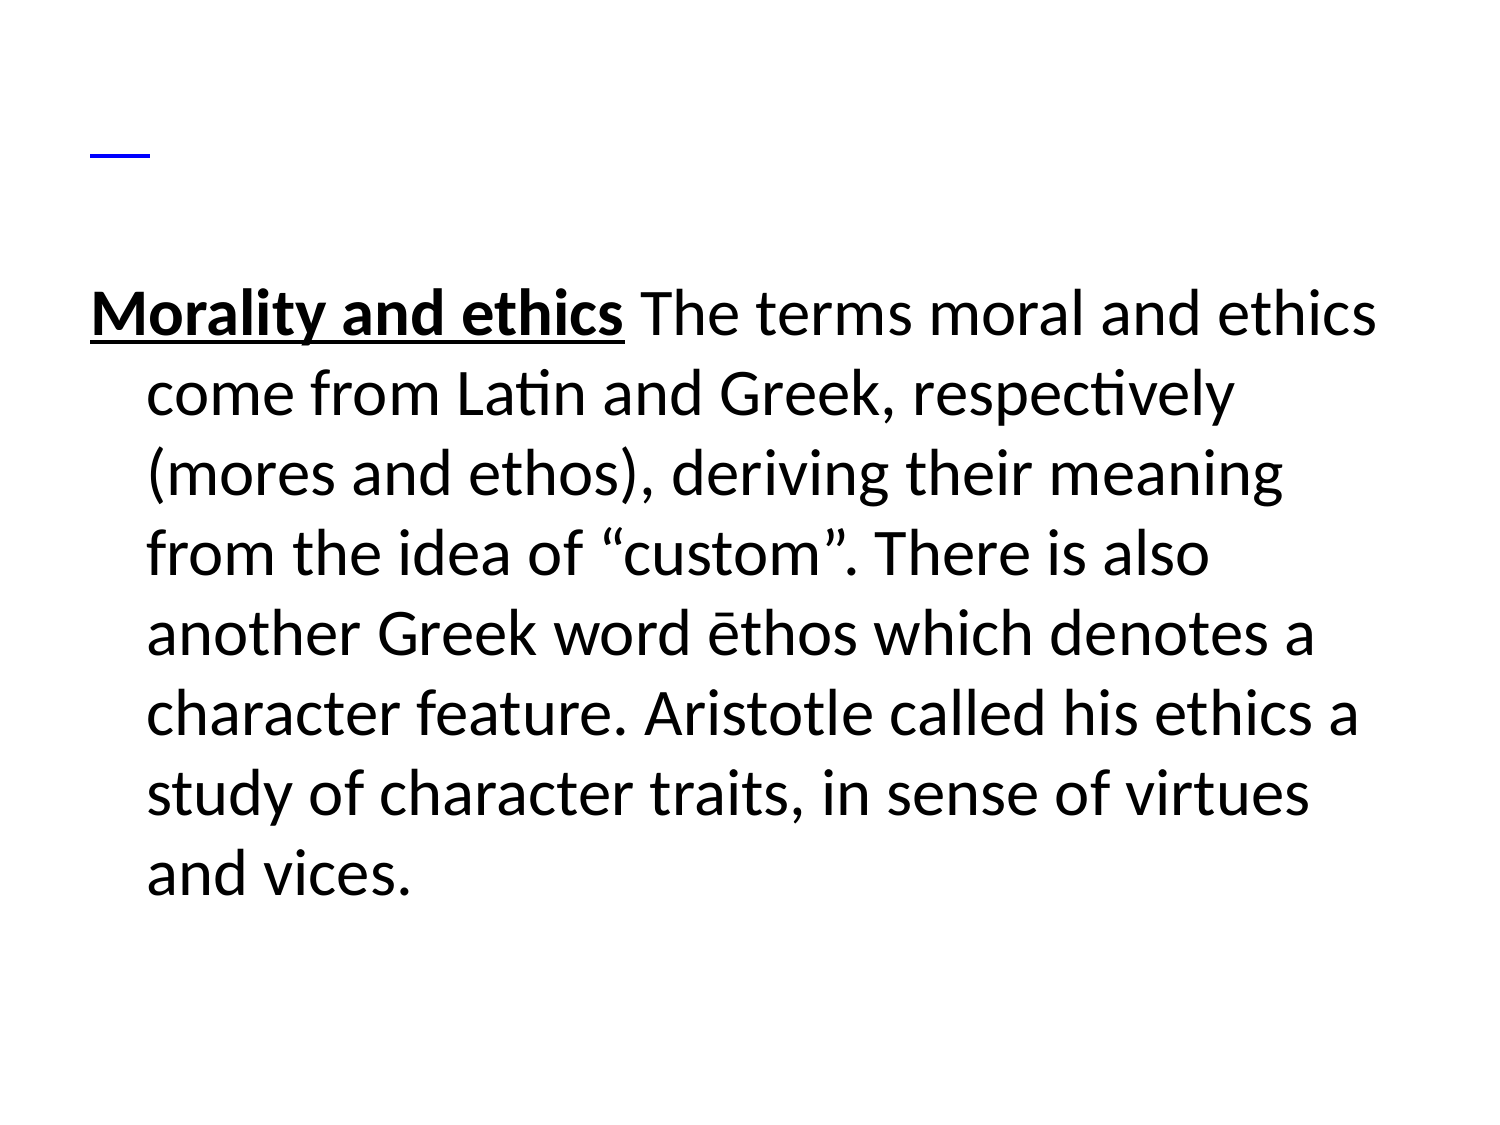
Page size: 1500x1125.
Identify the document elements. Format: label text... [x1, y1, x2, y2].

list Morality and ethics The terms moral and ethics come from Latin and Greek, respectively (mores and ethos), deriving their meaning from the idea of “custom”. There is also another Greek word ēthos which denotes a character feature. Aristotle called his ethics a study of character traits, in sense of virtues and vices. [75, 75, 1425, 1005]
